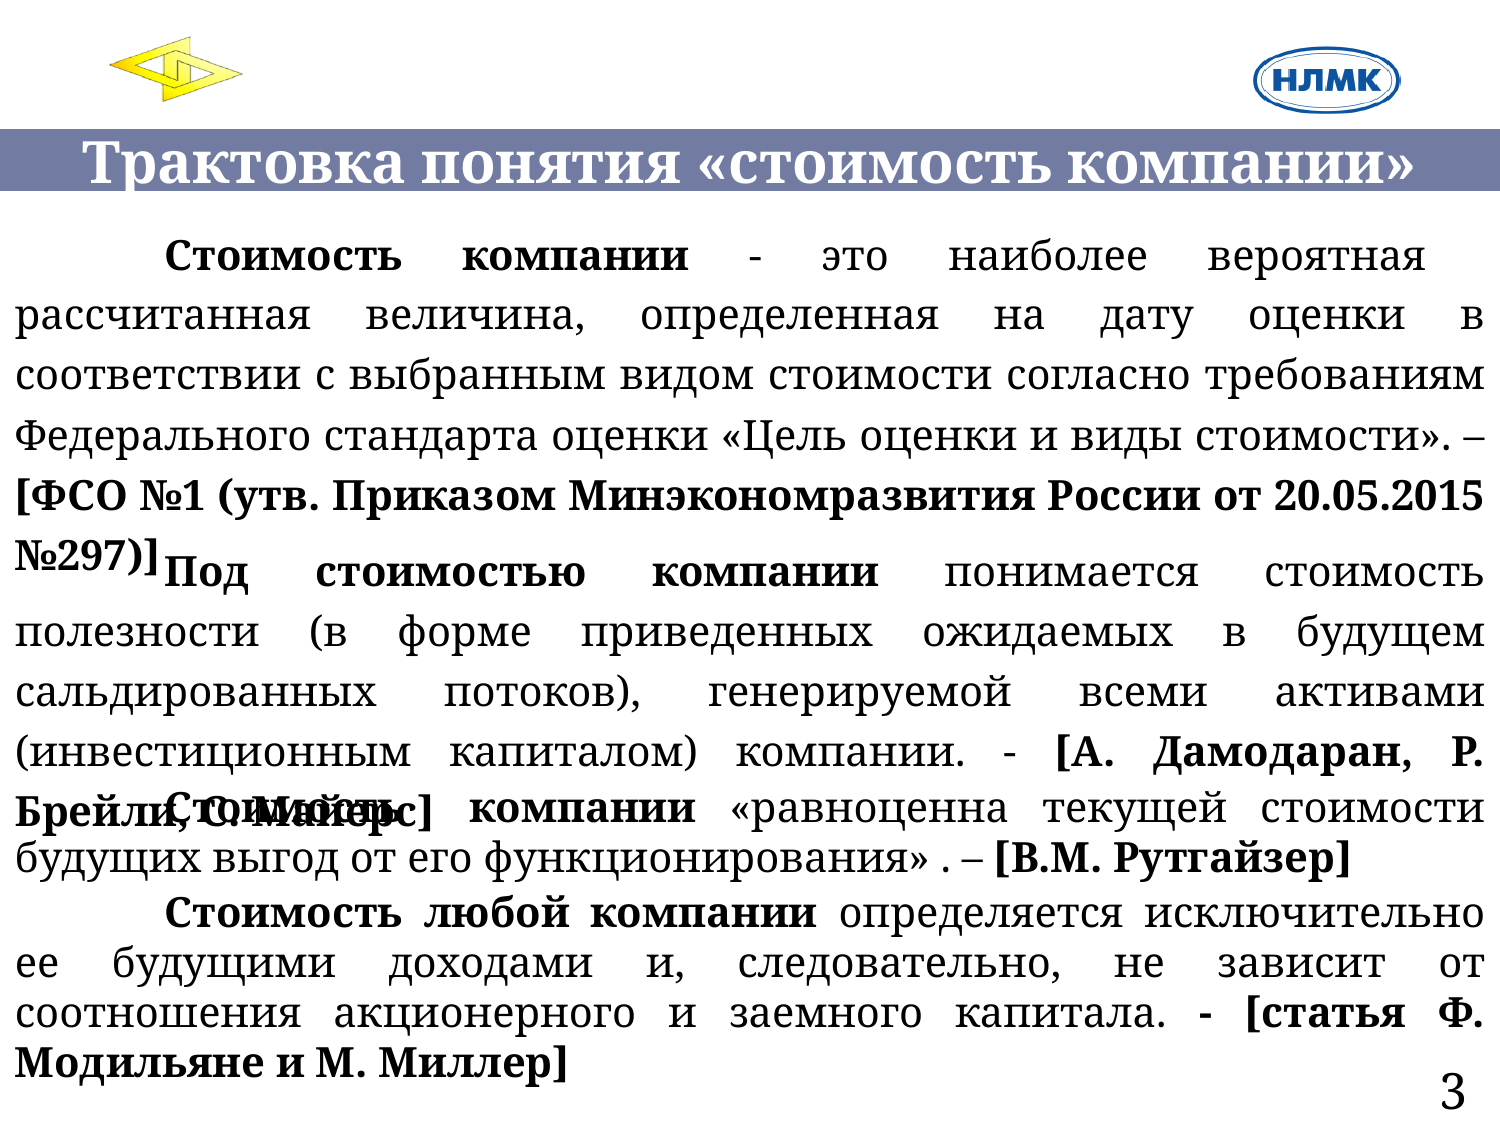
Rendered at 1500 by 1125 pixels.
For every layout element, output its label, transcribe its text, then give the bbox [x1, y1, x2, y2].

text_box Стоимость любой компании определяется исключительно ее будущими доходами и, следовательно, не зависит от соотношения акционерного и заемного капитала. - [статья Ф. Модильяне и М. Миллер] [0, 878, 1500, 1094]
text_box 3 [1405, 1094, 1500, 1125]
text_box Стоимость компании «равноценна текущей стоимости будущих выгод от его функционирования» . – [В.М. Рутгайзер] [0, 773, 1500, 878]
text_box Трактовка понятия «стоимость компании» [0, 127, 1500, 193]
picture [1253, 46, 1401, 115]
text_box Под стоимостью компании понимается стоимость полезности (в форме приведенных ожидаемых в будущем сальдированных потоков), генерируемой всеми активами (инвестиционным капиталом) компании. - [А. Дамодаран, Р. Брейли, С. Майерс] [0, 527, 1500, 773]
picture [105, 34, 247, 105]
text_box Стоимость компании - это наиболее вероятная рассчитанная величина, определенная на дату оценки в соответствии с выбранным видом стоимости согласно требованиям Федерального стандарта оценки «Цель оценки и виды стоимости». – [ФСО №1 (утв. Приказом Минэкономразвития России от 20.05.2015 №297)] [0, 210, 1500, 527]
